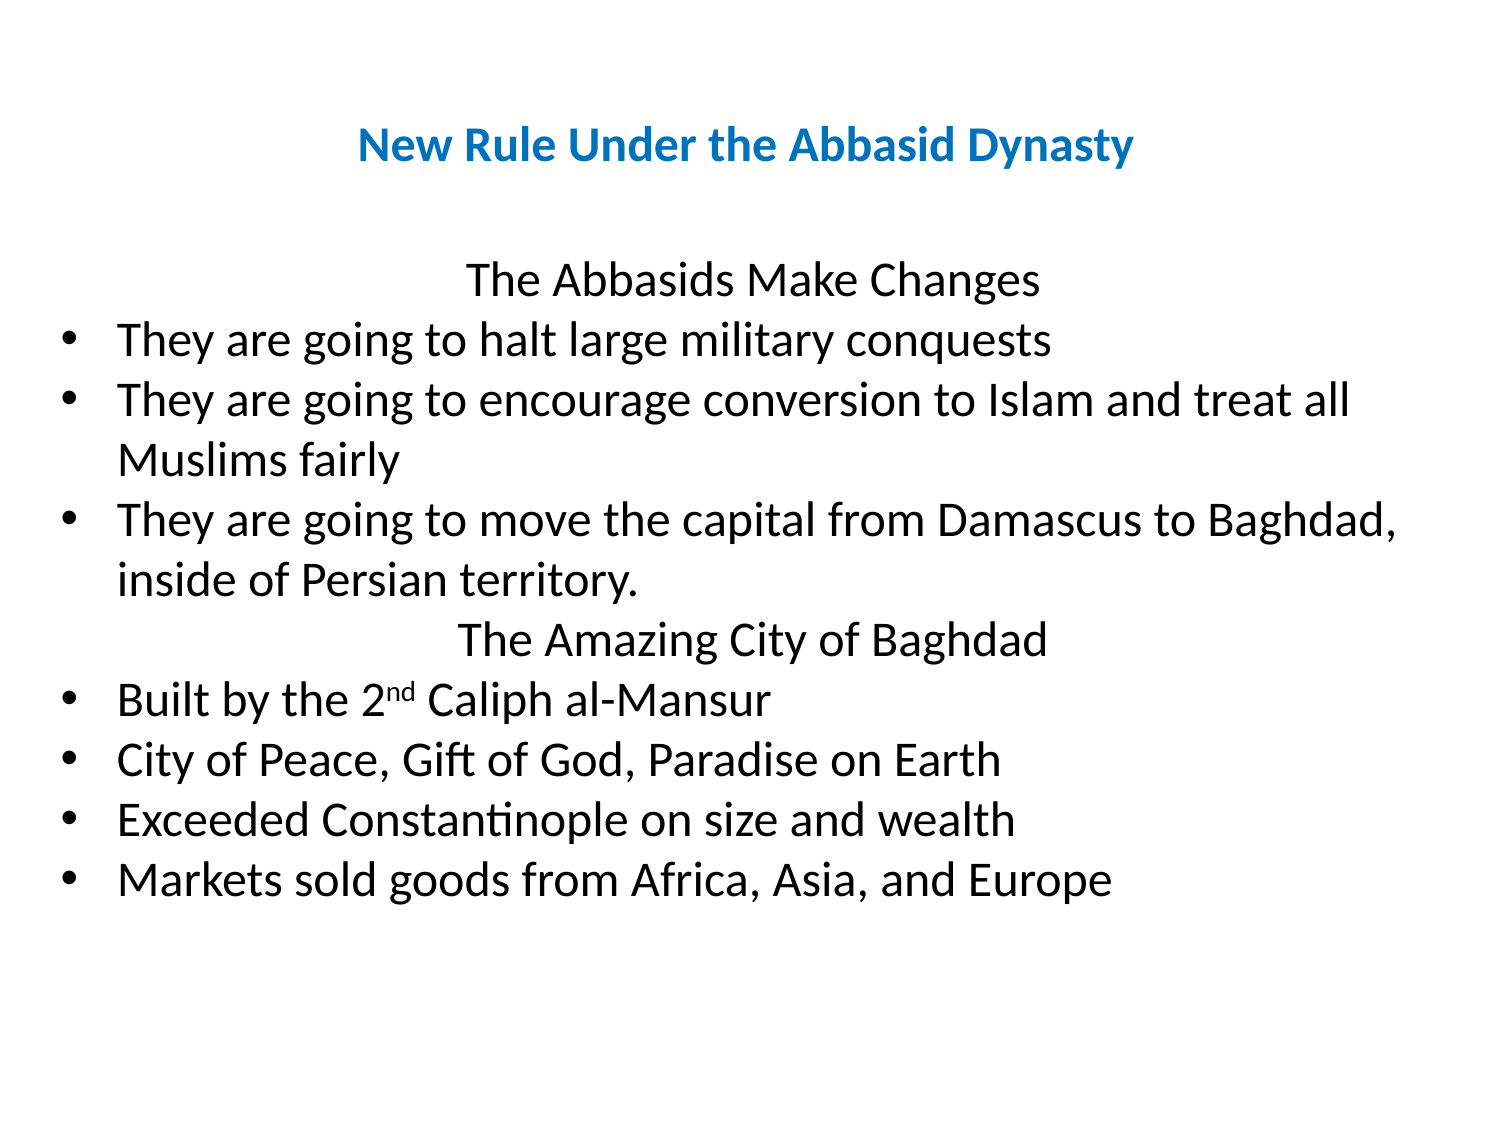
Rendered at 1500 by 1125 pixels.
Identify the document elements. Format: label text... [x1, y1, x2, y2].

text_box New Rule Under the Abbasid Dynasty [45, 104, 1447, 179]
text_box The Abbasids Make Changes They are going to halt large military conquests They are going to encourage conversion to Islam and treat all Muslims fairly They are going to move the capital from Damascus to Baghdad, inside of Persian territory. The Amazing City of Baghdad Built by the 2nd Caliph al-Mansur City of Peace, Gift of God, Paradise on Earth Exceeded Constantinople on size and wealth Markets sold goods from Africa, Asia, and Europe [45, 239, 1461, 915]
